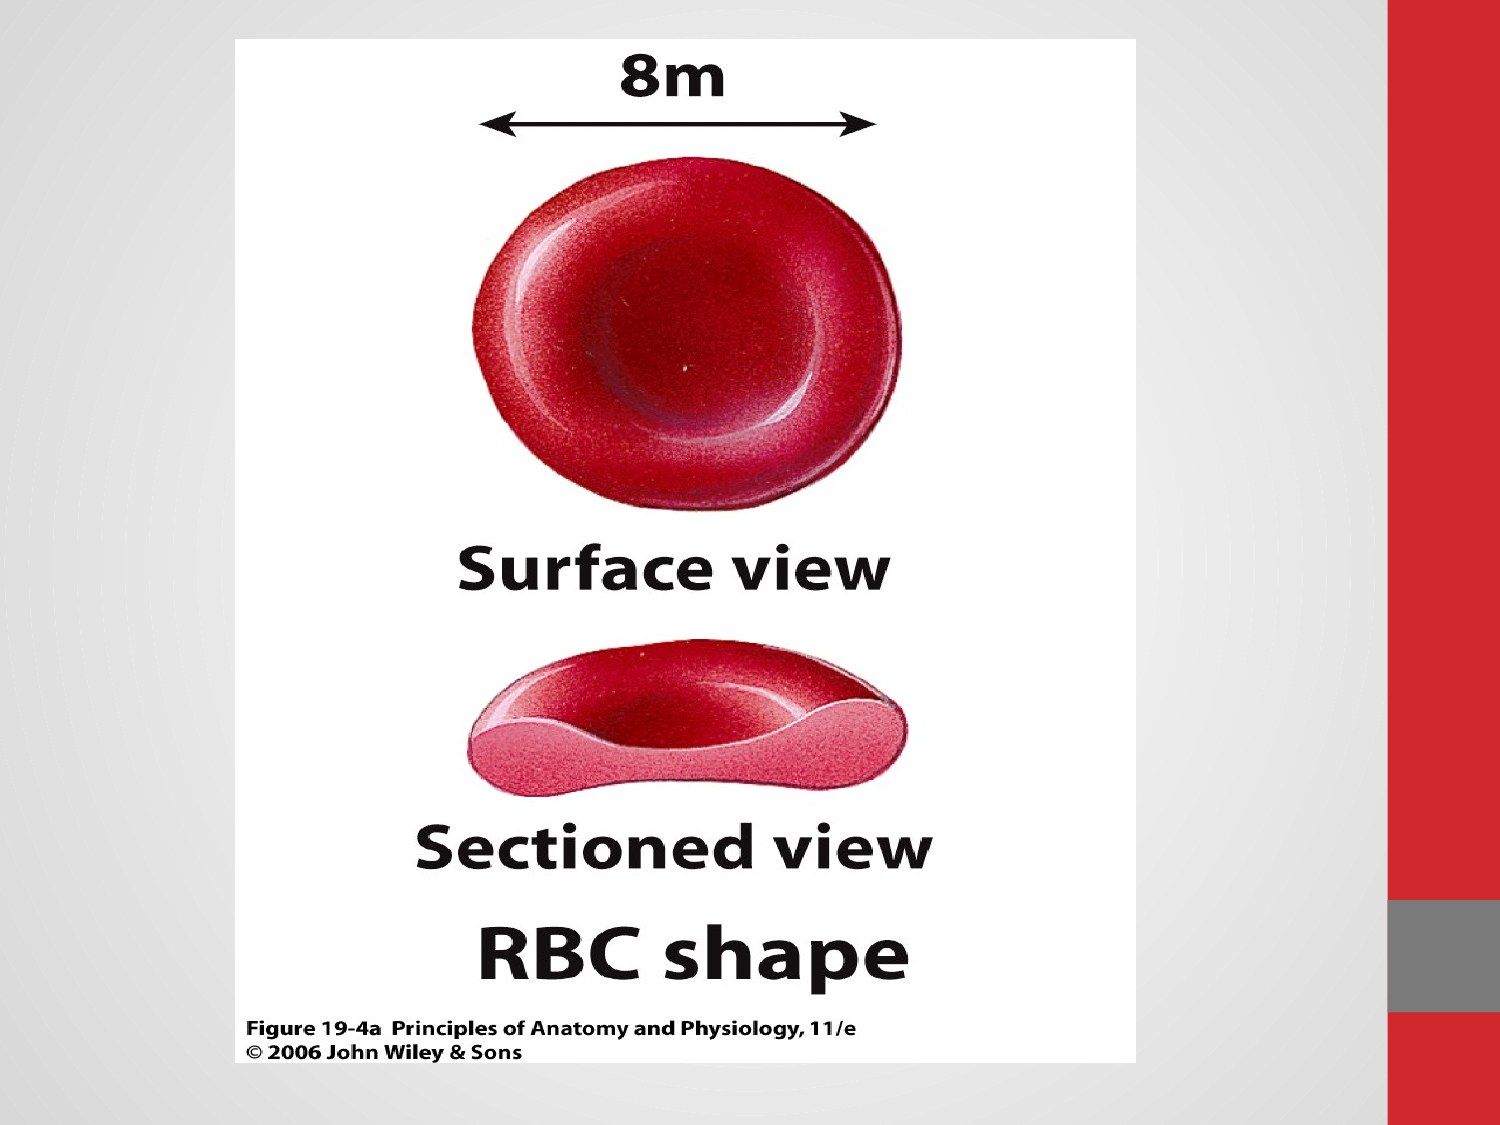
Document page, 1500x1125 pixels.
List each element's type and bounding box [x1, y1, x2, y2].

picture [234, 39, 1136, 1063]
